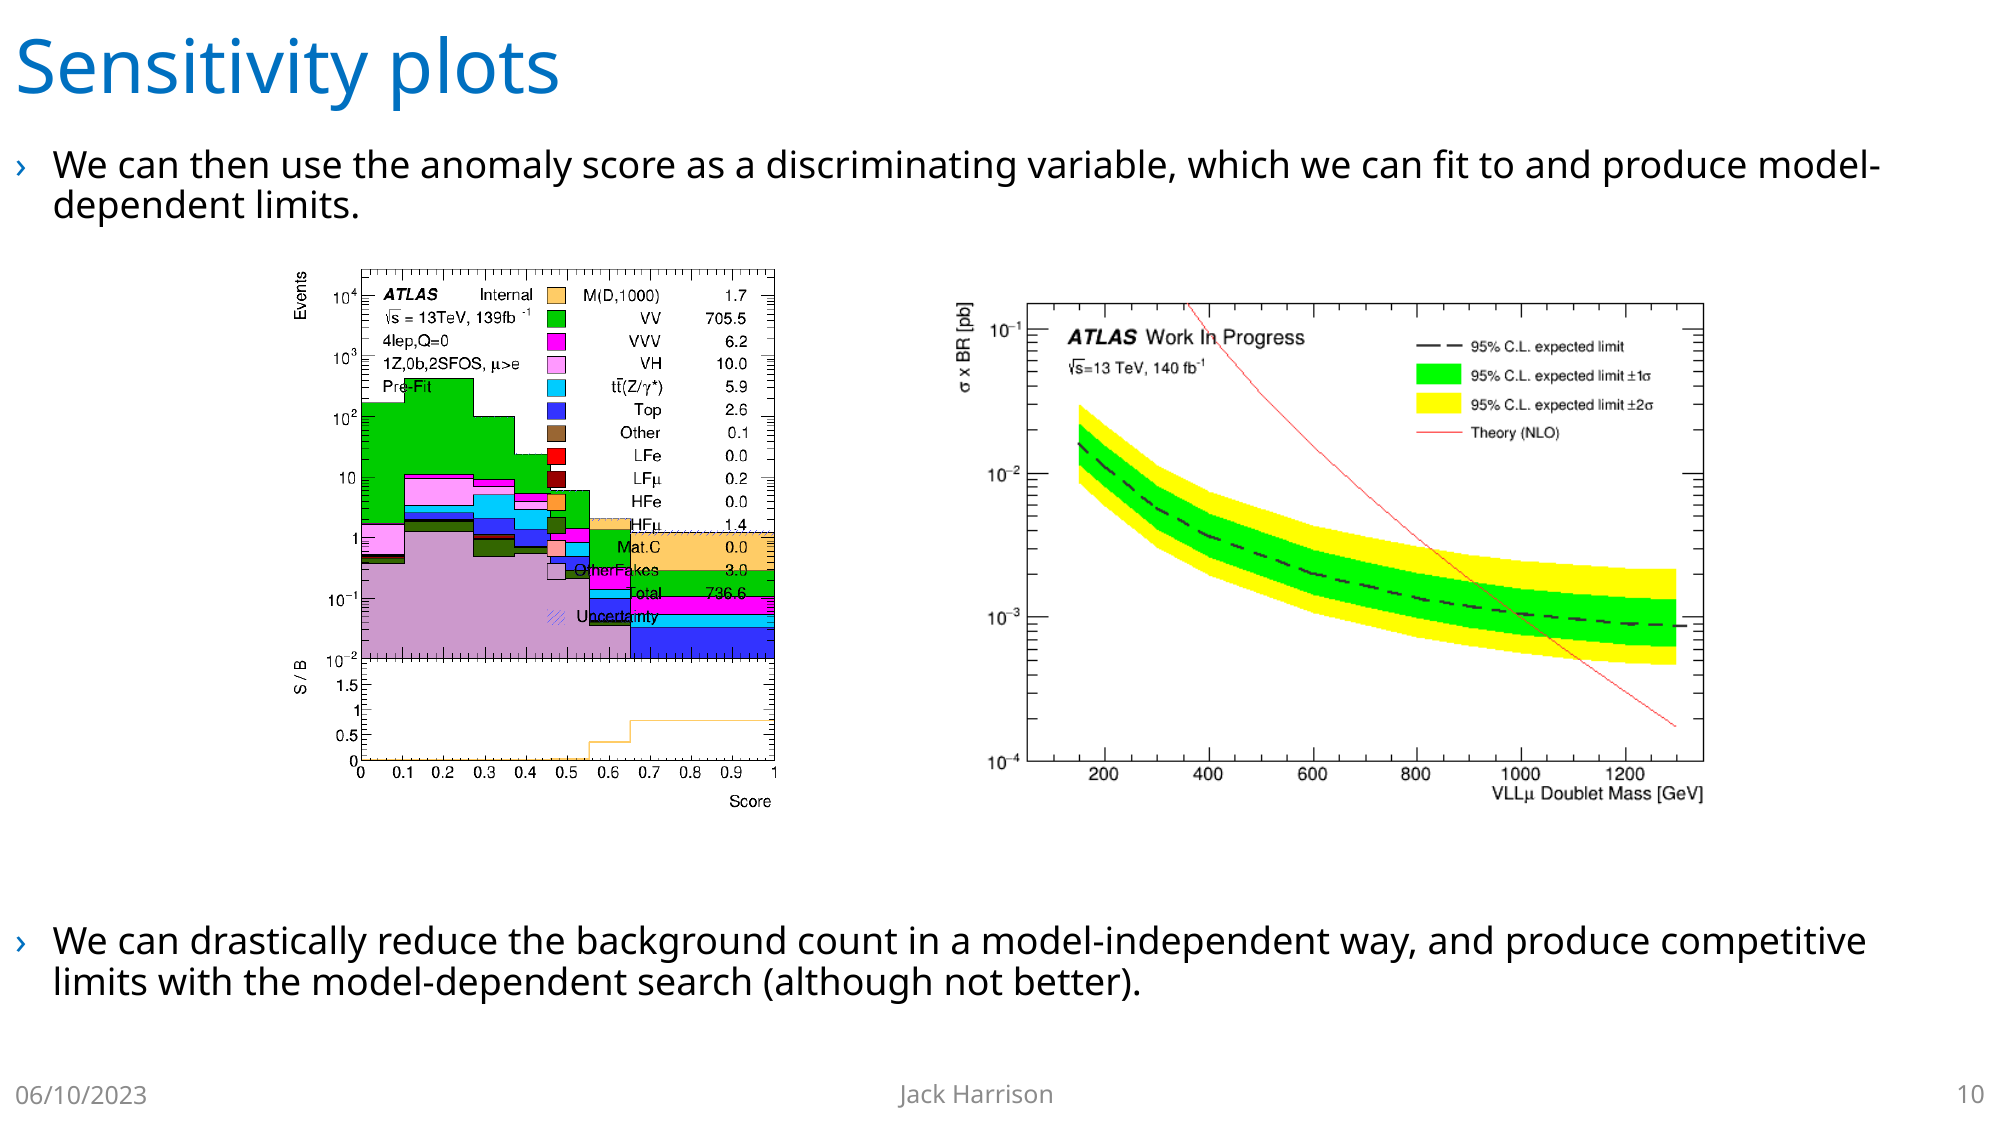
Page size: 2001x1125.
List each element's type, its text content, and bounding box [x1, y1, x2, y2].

list We can then use the anomaly score as a discriminating variable, which we can fit to and produce model-dependent limits. We can drastically reduce the background count in a model-independent way, and produce competitive limits with the model-dependent search (although not better). [0, 138, 1952, 1066]
picture [290, 246, 799, 819]
title Sensitivity plots [0, 0, 1597, 138]
slide_number 10 [1550, 1065, 2000, 1125]
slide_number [0, 1065, 450, 1125]
picture [943, 246, 1788, 819]
footer Jack Harrison [639, 1065, 1315, 1125]
